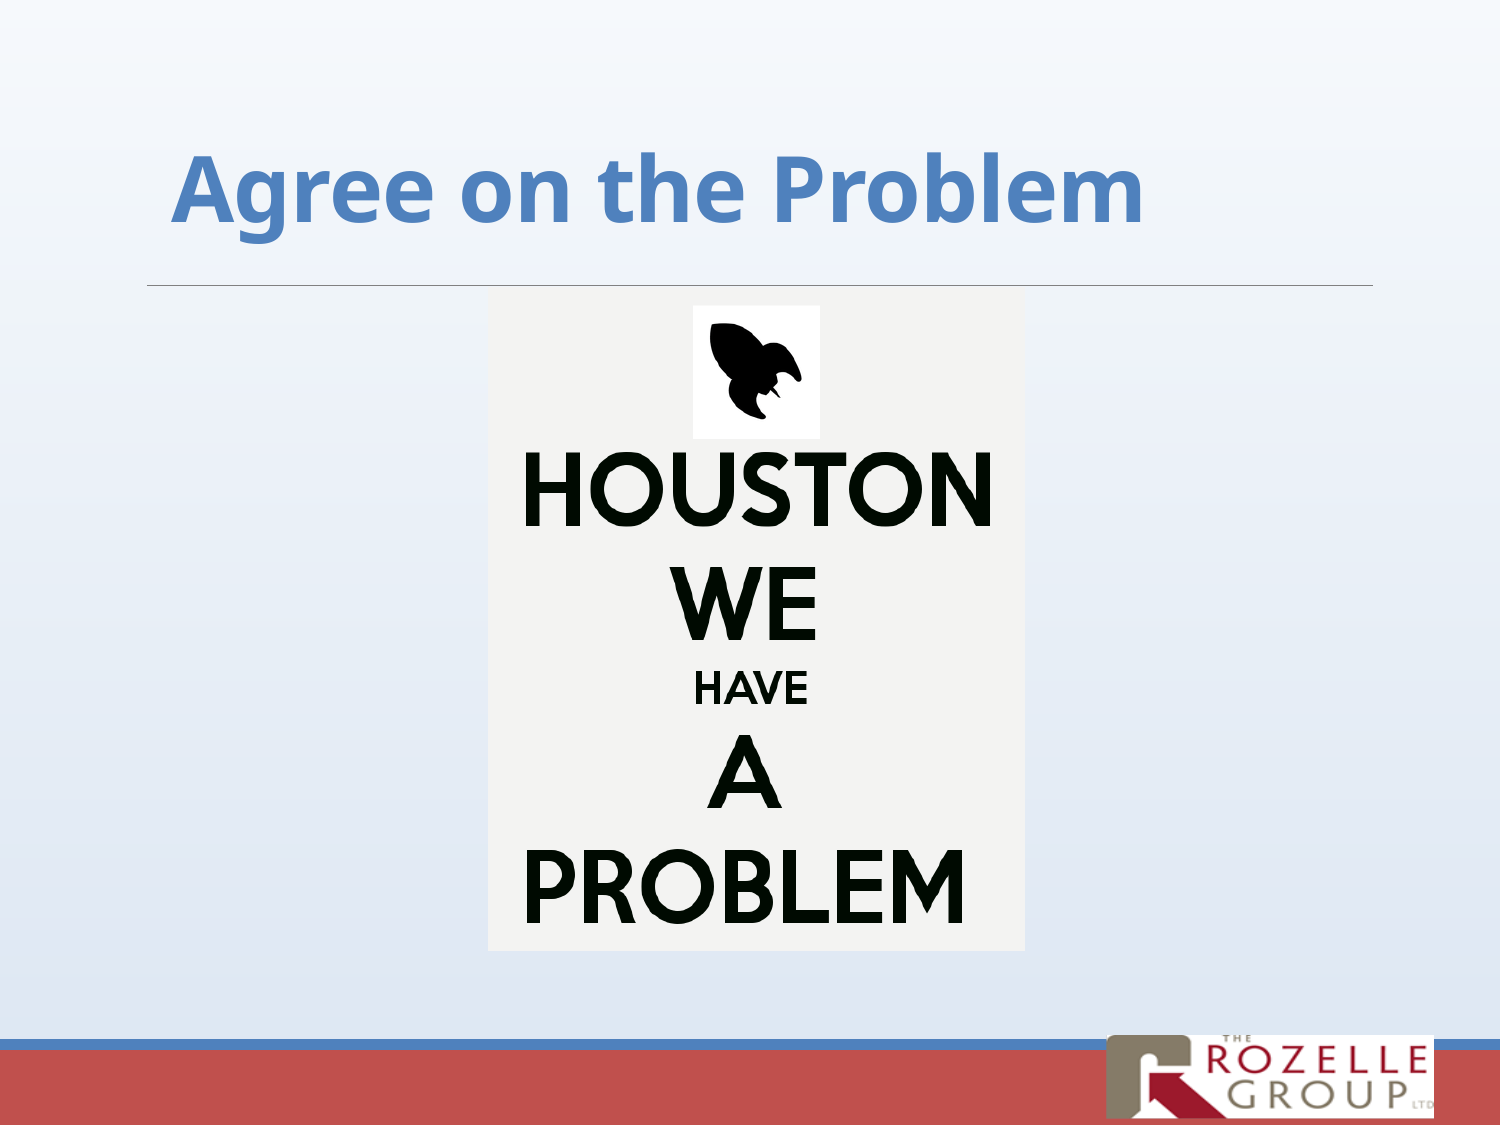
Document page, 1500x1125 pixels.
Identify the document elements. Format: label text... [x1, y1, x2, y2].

title Agree on the Problem [135, 47, 1373, 249]
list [487, 286, 1025, 952]
picture [1105, 1035, 1434, 1120]
